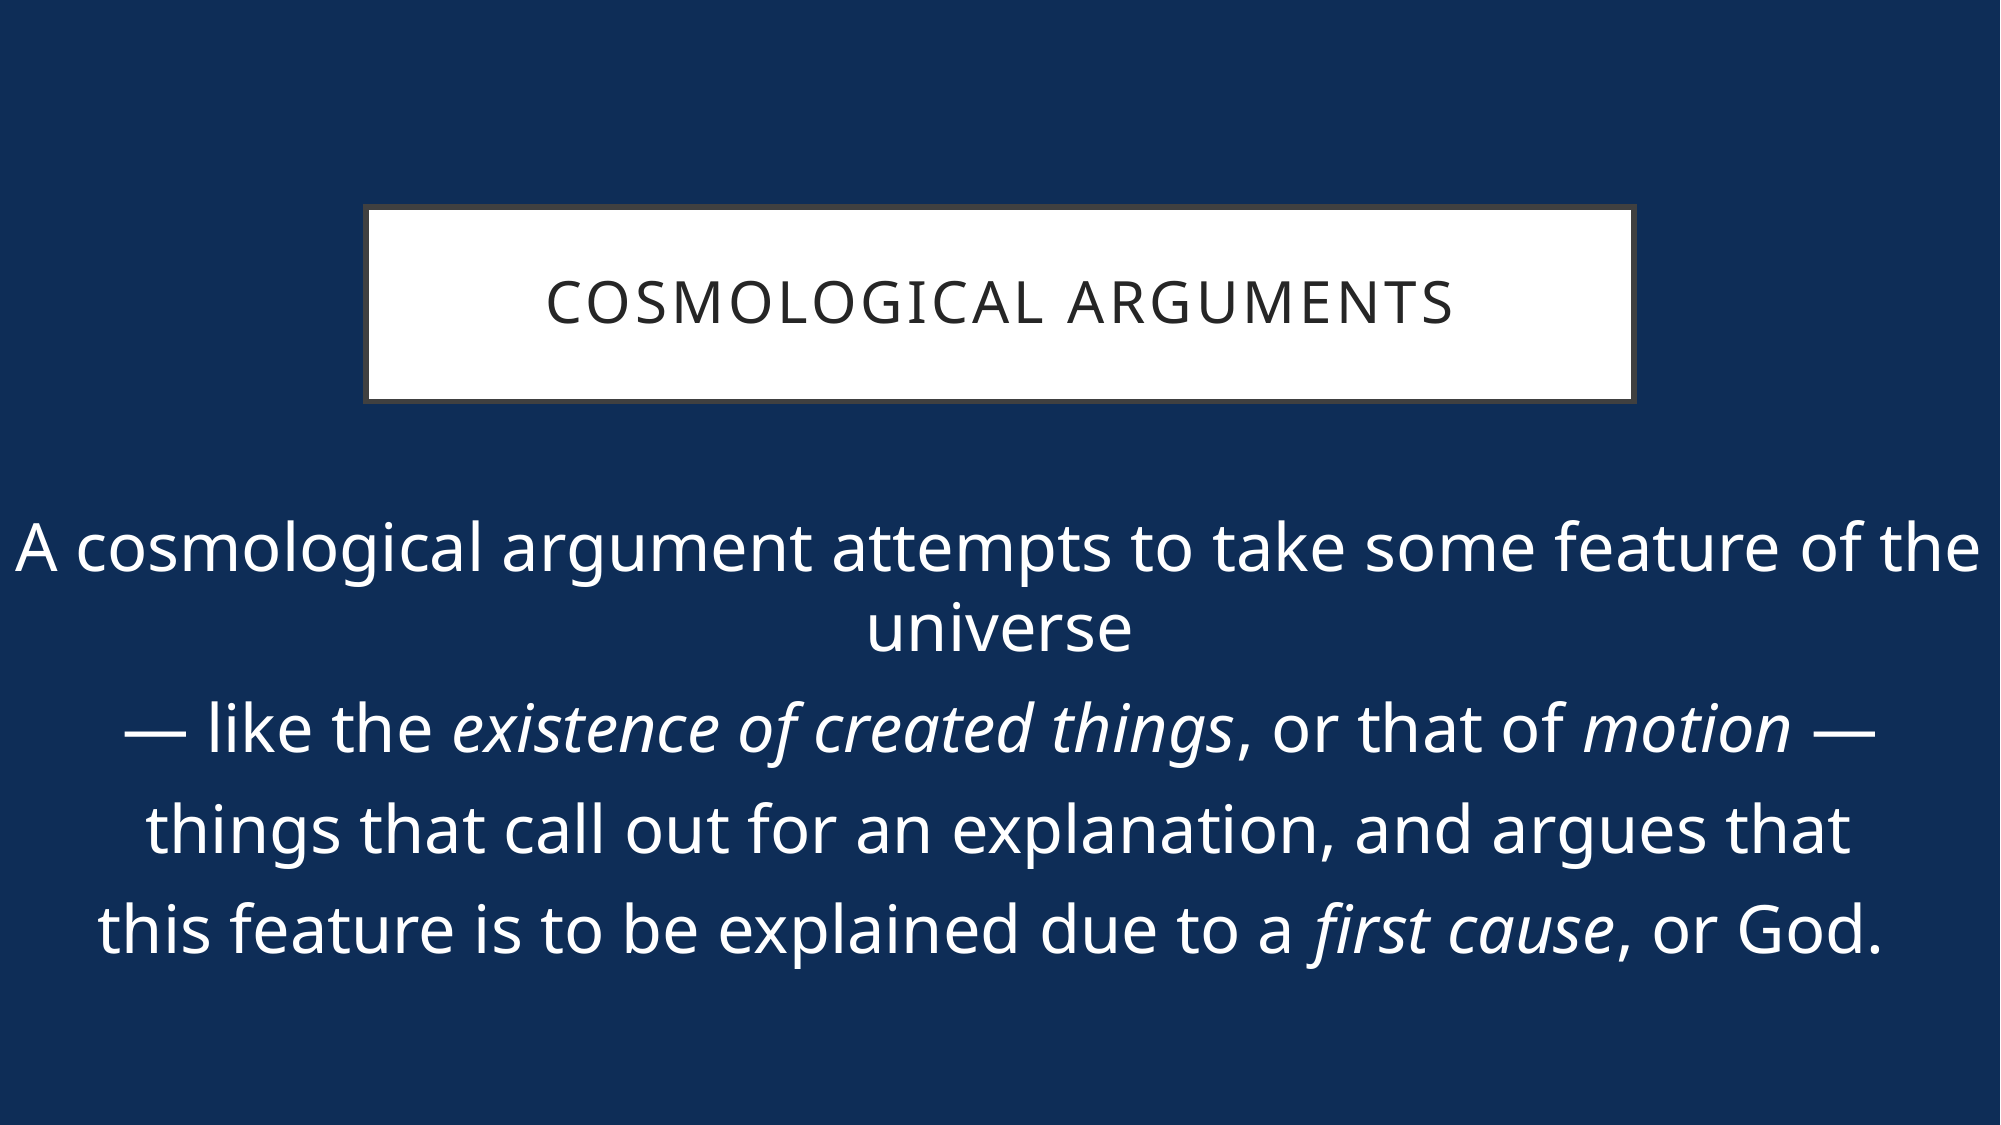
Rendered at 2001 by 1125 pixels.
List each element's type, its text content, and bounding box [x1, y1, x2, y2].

list A cosmological argument attempts to take some feature of the universe — like the existence of created things, or that of motion — things that call out for an explanation, and argues that this feature is to be explained due to a first cause, or God. [0, 496, 2000, 1079]
title cosmological arguments [363, 204, 1637, 404]
